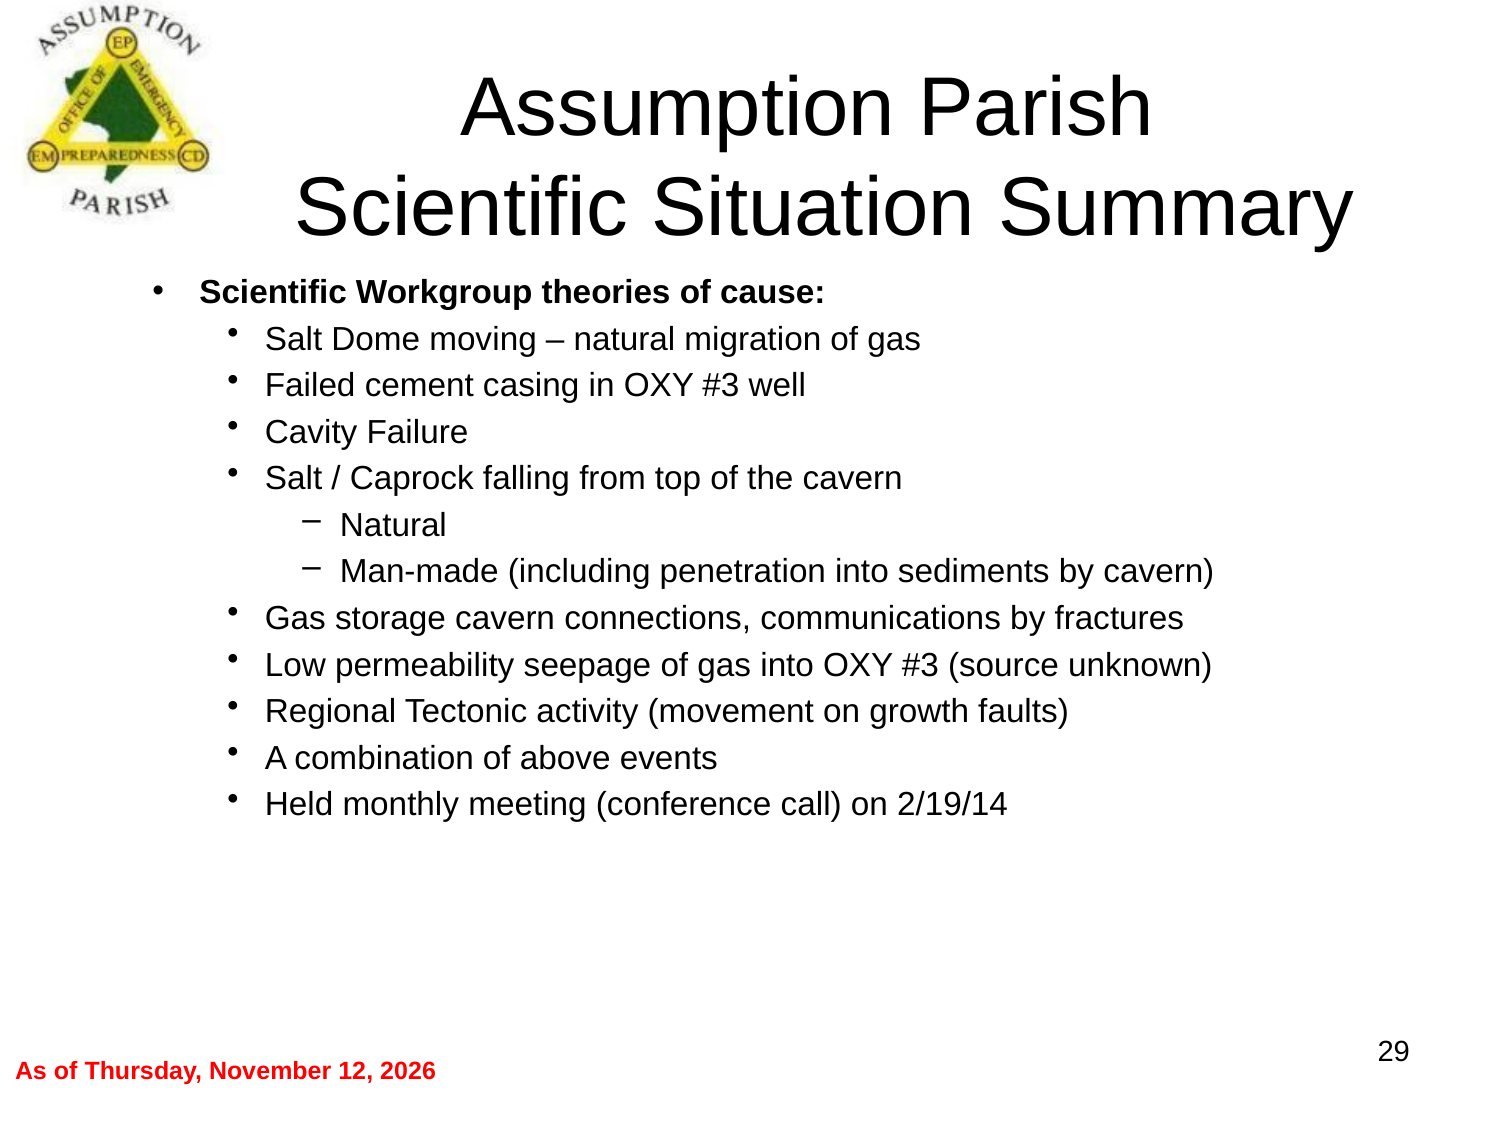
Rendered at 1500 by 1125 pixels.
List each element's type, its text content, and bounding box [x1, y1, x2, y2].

list Scientific Workgroup theories of cause: Salt Dome moving – natural migration of gas Failed cement casing in OXY #3 well Cavity Failure Salt / Caprock falling from top of the cavern Natural Man-made (including penetration into sediments by cavern) Gas storage cavern connections, communications by fractures Low permeability seepage of gas into OXY #3 (source unknown) Regional Tectonic activity (movement on growth faults) A combination of above events Held monthly meeting (conference call) on 2/19/14 [62, 262, 1413, 1063]
slide_number 29 [1074, 1024, 1426, 1103]
picture [0, 0, 226, 229]
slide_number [0, 1046, 651, 1125]
title Assumption Parish Scientific Situation Summary [227, 45, 1500, 233]
